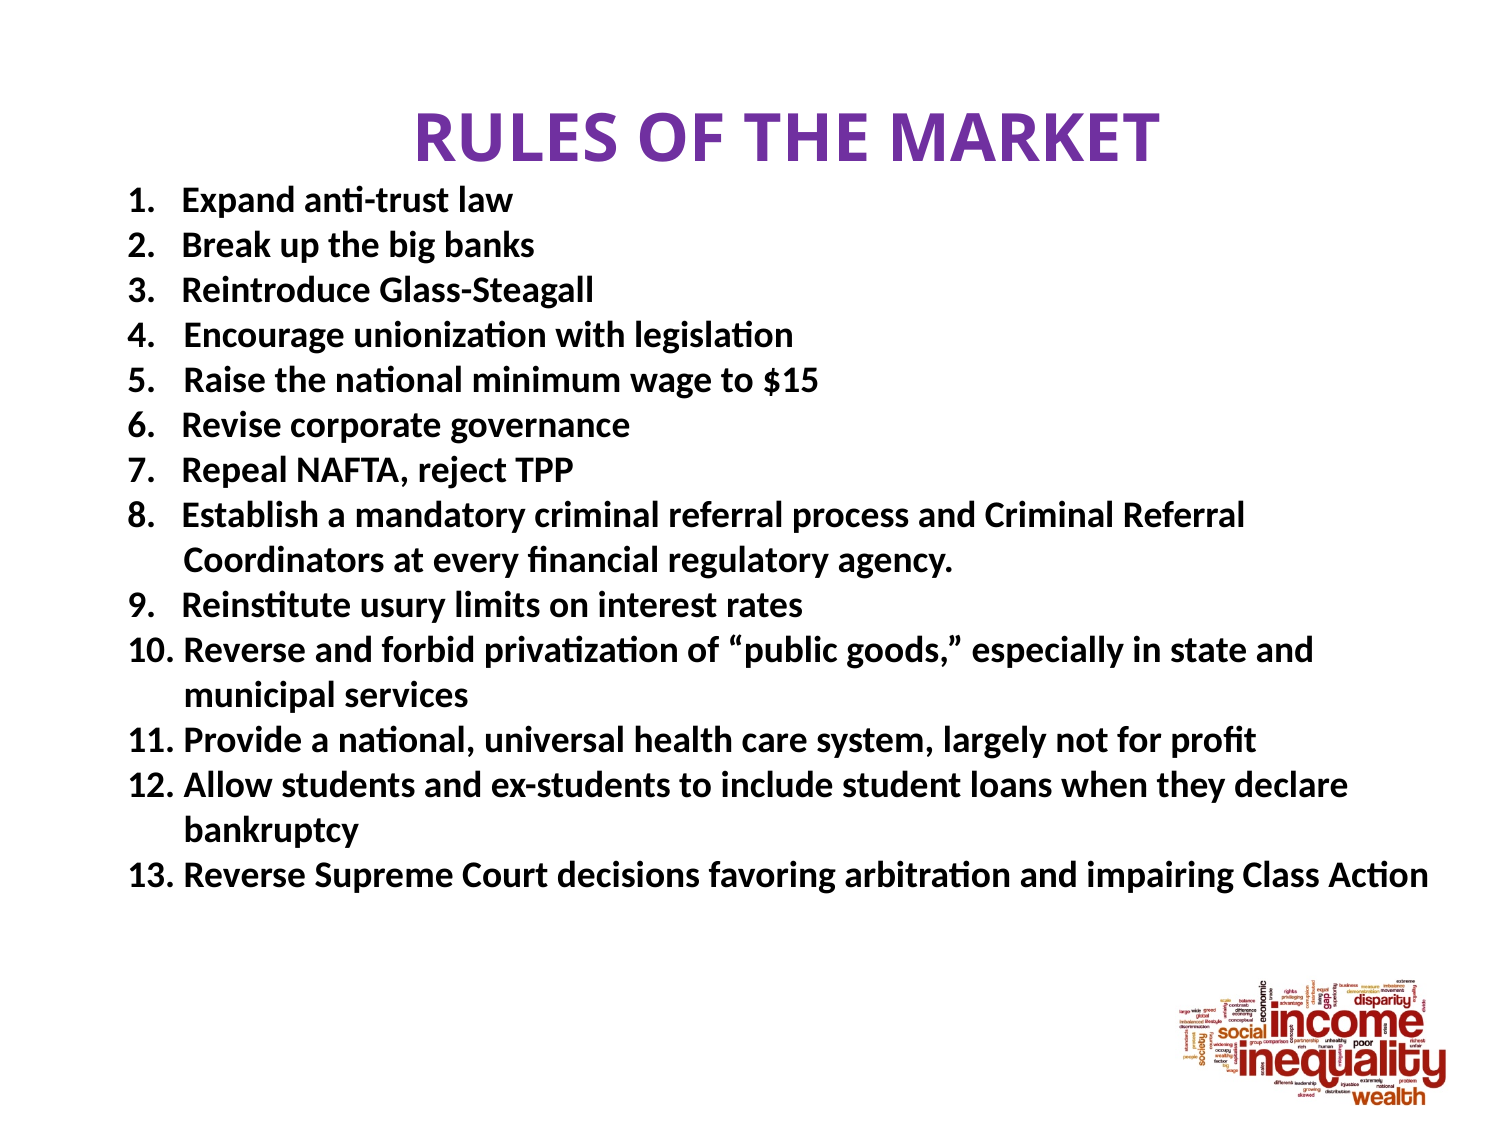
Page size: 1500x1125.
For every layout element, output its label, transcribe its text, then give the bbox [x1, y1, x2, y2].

text_box RULES OF THE MARKET 1. Expand anti-trust law 2. Break up the big banks 3. Reintroduce Glass-Steagall Encourage unionization with legislation Raise the national minimum wage to $15 6. Revise corporate governance 7. Repeal NAFTA, reject TPP 8. Establish a mandatory criminal referral process and Criminal Referral Coordinators at every financial regulatory agency. 9. Reinstitute usury limits on interest rates 10. Reverse and forbid privatization of “public goods,” especially in state and municipal services 11. Provide a national, universal health care system, largely not for profit 12. Allow students and ex-students to include student loans when they declare bankruptcy 13. Reverse Supreme Court decisions favoring arbitration and impairing Class Action [112, 87, 1463, 903]
picture [1174, 974, 1451, 1107]
